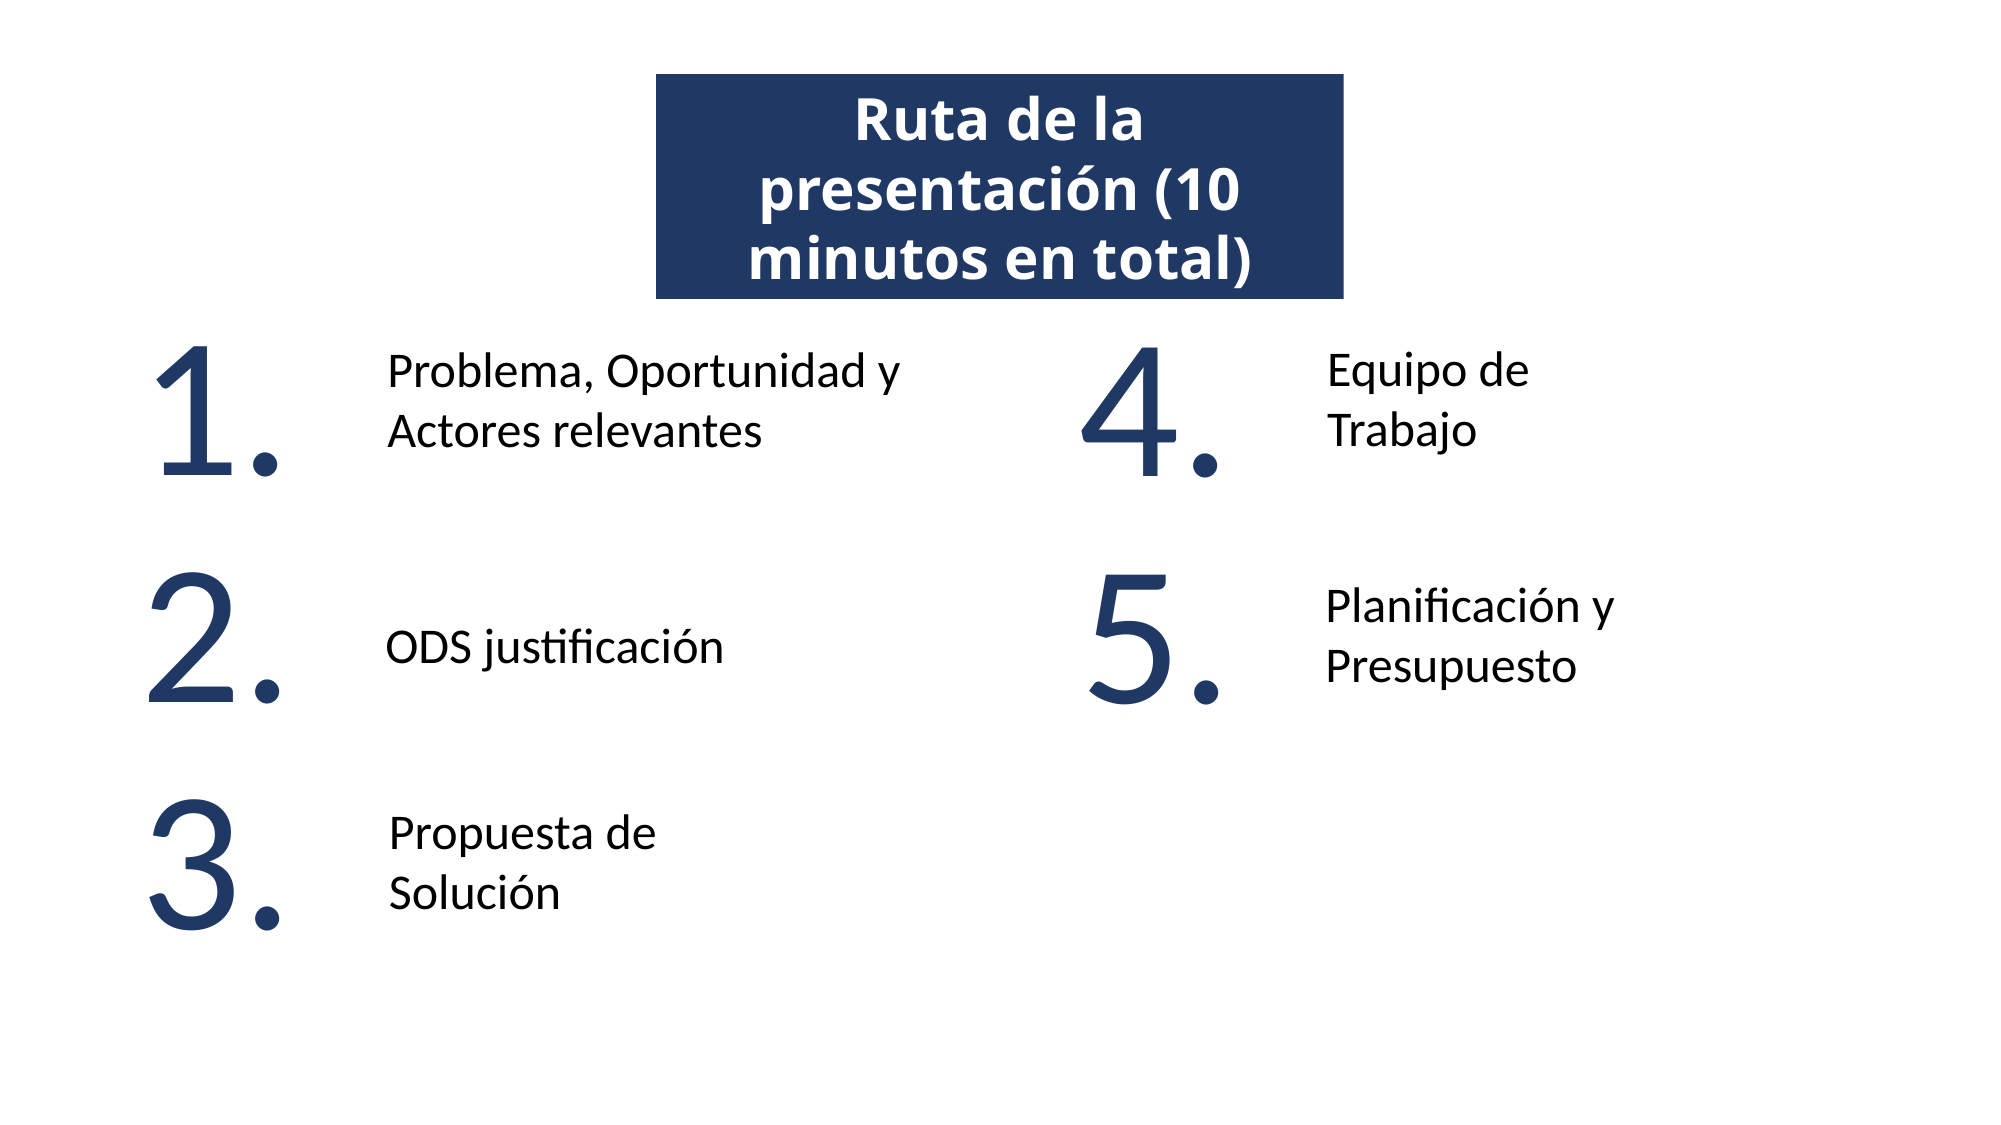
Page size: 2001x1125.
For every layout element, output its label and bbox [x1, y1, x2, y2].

text_box [952, 269, 1917, 754]
text_box [656, 74, 1344, 231]
text_box [13, 268, 1000, 980]
